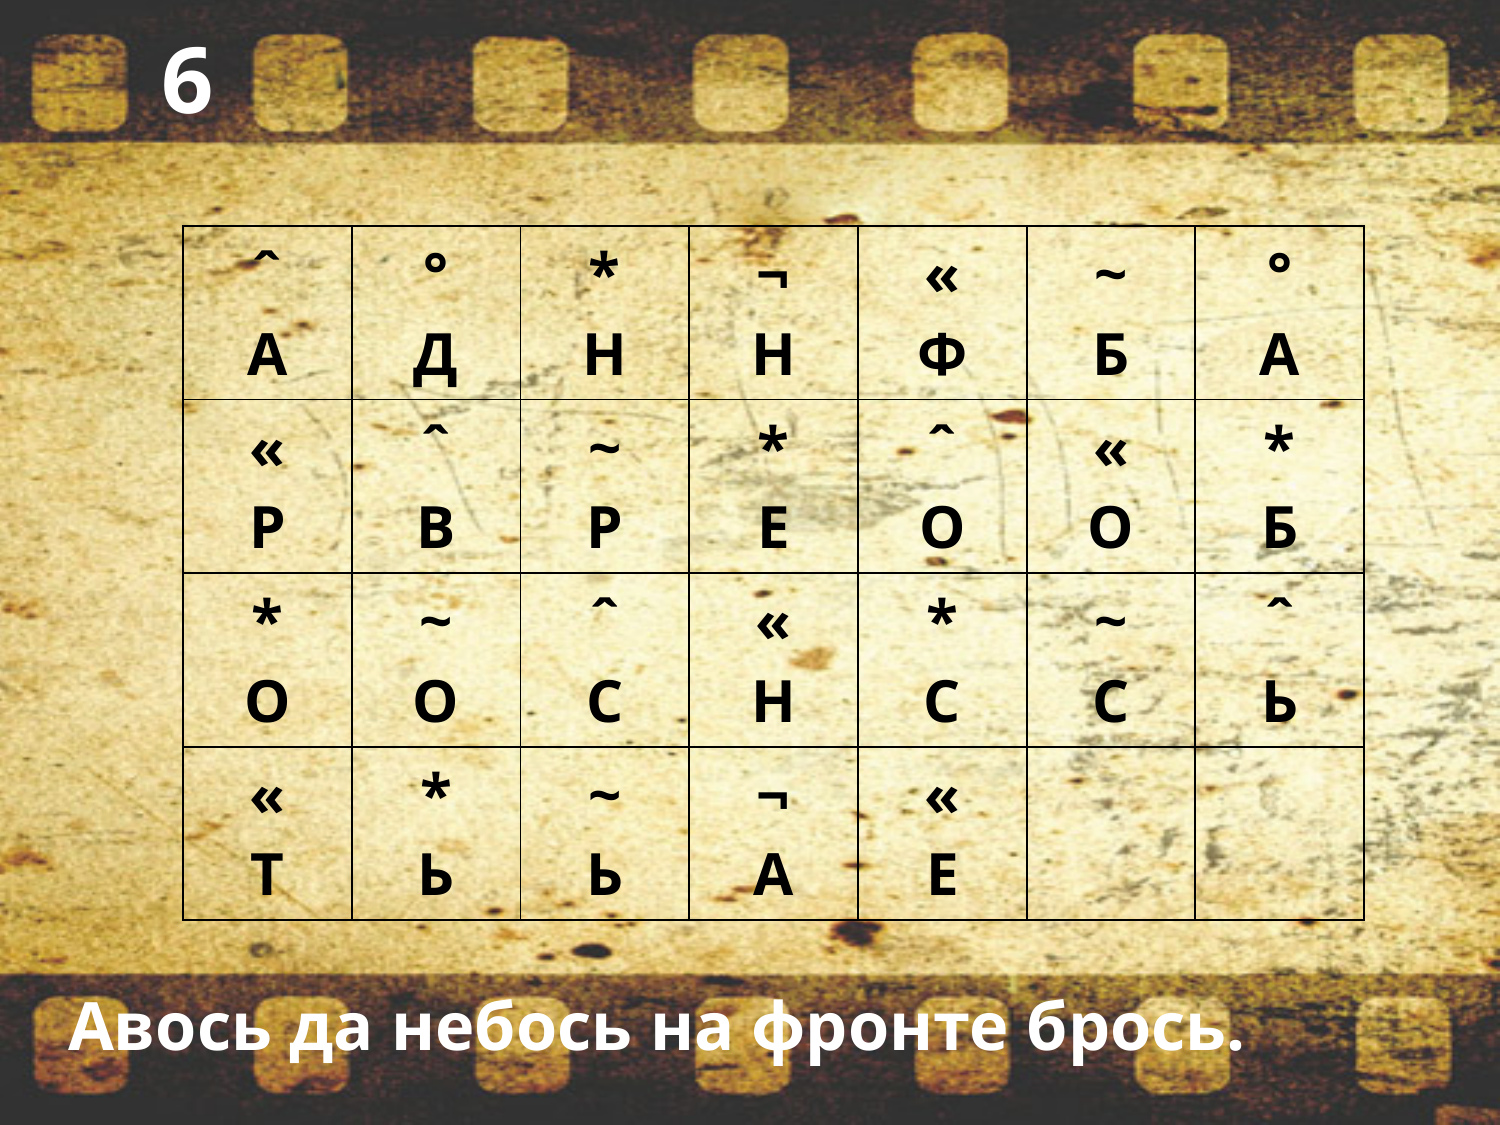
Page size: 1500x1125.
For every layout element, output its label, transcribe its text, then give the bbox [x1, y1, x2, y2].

table_cell « Н [690, 574, 857, 746]
table_header « Ф [859, 227, 1026, 399]
table_header * Н [521, 227, 688, 399]
table_cell « Р [184, 400, 351, 572]
table_header ˆ А [184, 227, 351, 399]
table_cell * О [184, 574, 351, 746]
table_header ° А [1196, 227, 1363, 399]
table_cell * С [859, 574, 1026, 746]
table_cell ˆ Ь [1196, 574, 1363, 746]
table_cell * Ь [353, 748, 520, 919]
table_header ° Д [353, 227, 520, 399]
table_cell « О [1028, 400, 1194, 572]
table_header ¬ Н [690, 227, 857, 399]
table_cell ~ Ь [521, 748, 688, 919]
table_cell ~ С [1028, 574, 1194, 746]
table_cell ~ Р [521, 400, 688, 572]
text_box 6 [98, 7, 278, 147]
table_header ~ Б [1028, 227, 1194, 399]
table_cell ¬ А [690, 748, 857, 919]
table_cell ˆ В [353, 400, 520, 572]
table_cell « Е [859, 748, 1026, 919]
table_cell [1196, 748, 1363, 919]
table_cell * Б [1196, 400, 1363, 572]
table_cell « Т [184, 748, 351, 919]
table_cell ˆ С [521, 574, 688, 746]
list Авось да небось на фронте брось. [52, 975, 1404, 1088]
table_cell ~ О [353, 574, 520, 746]
table_cell ˆ О [859, 400, 1026, 572]
table_cell * Е [690, 400, 857, 572]
table_cell [1028, 748, 1194, 919]
